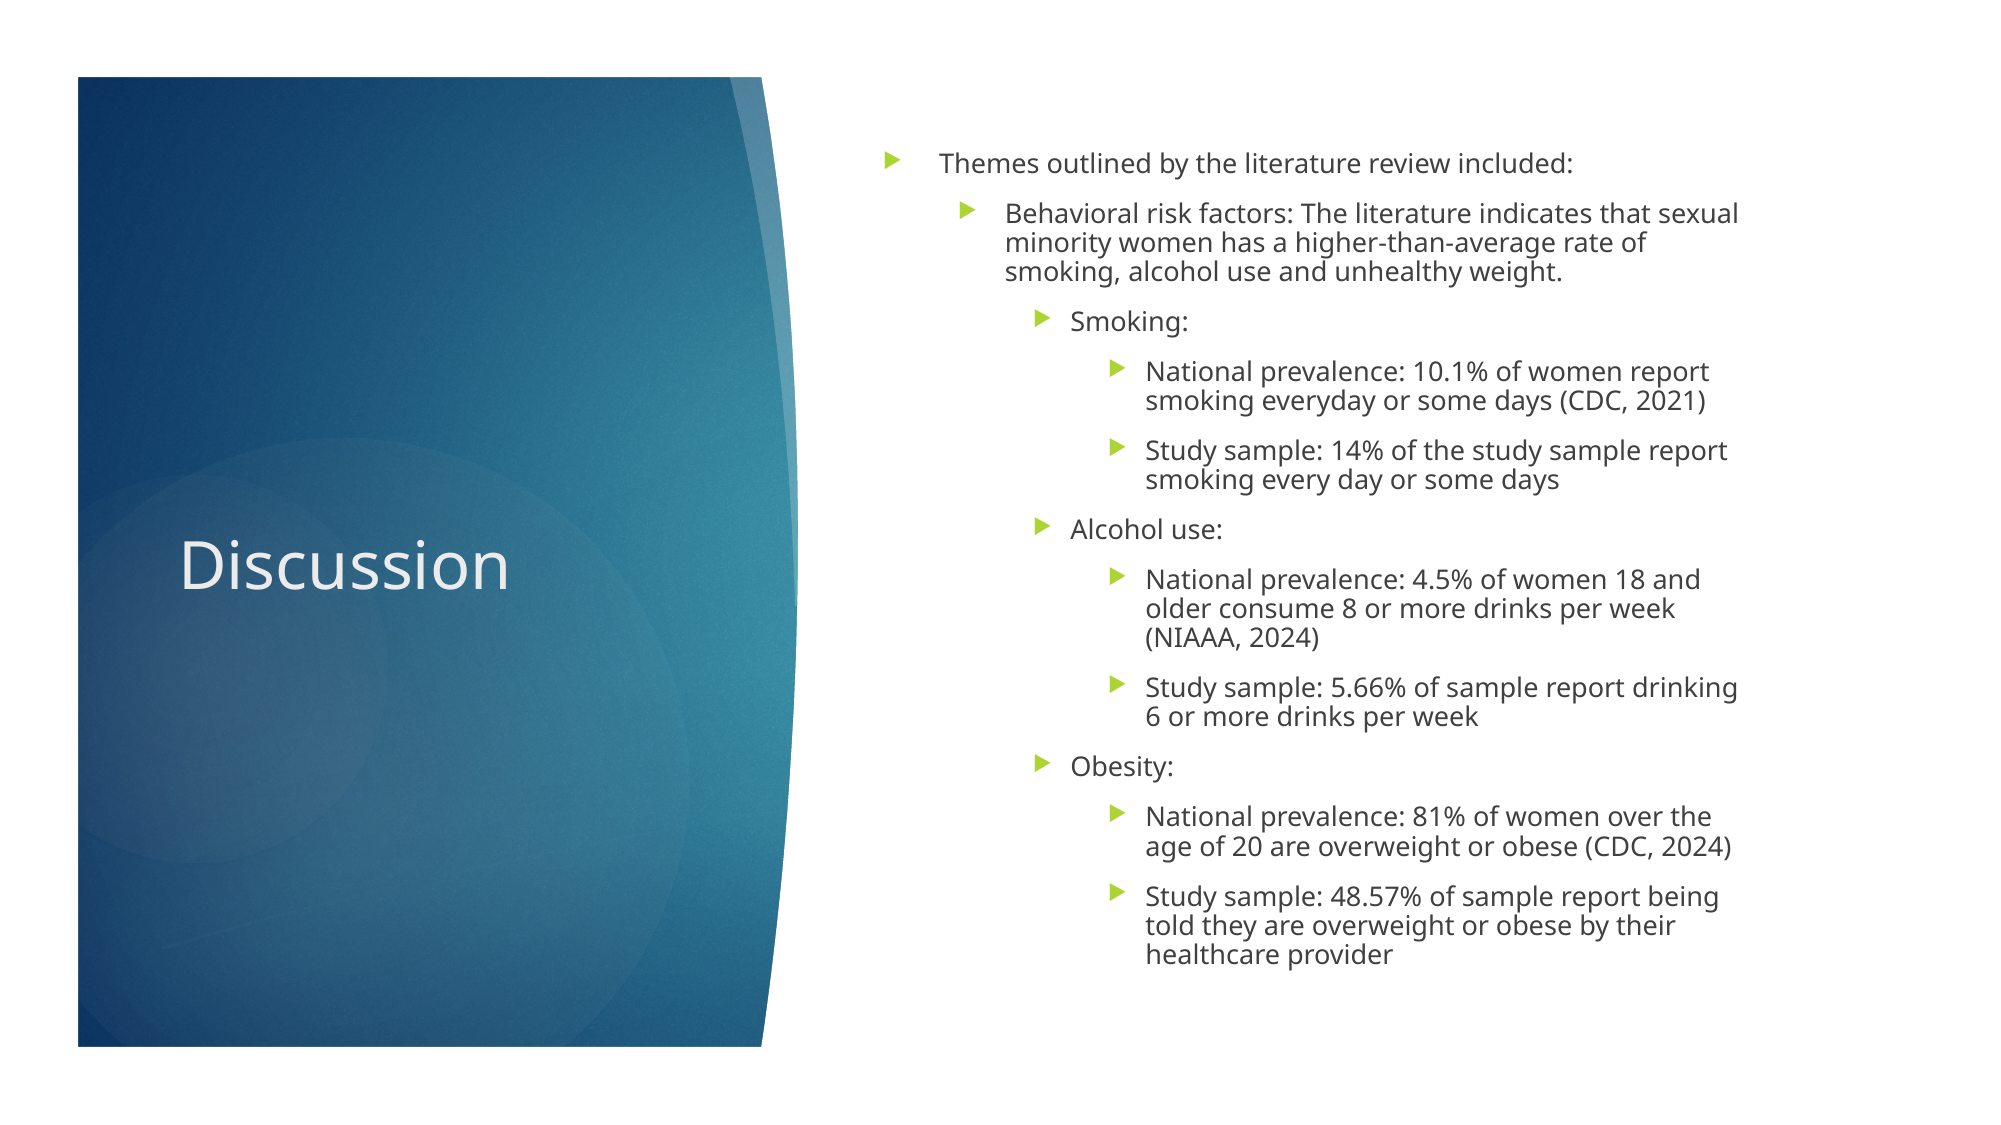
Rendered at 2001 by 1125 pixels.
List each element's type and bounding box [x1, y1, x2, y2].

text_box [0, 0, 2000, 1125]
